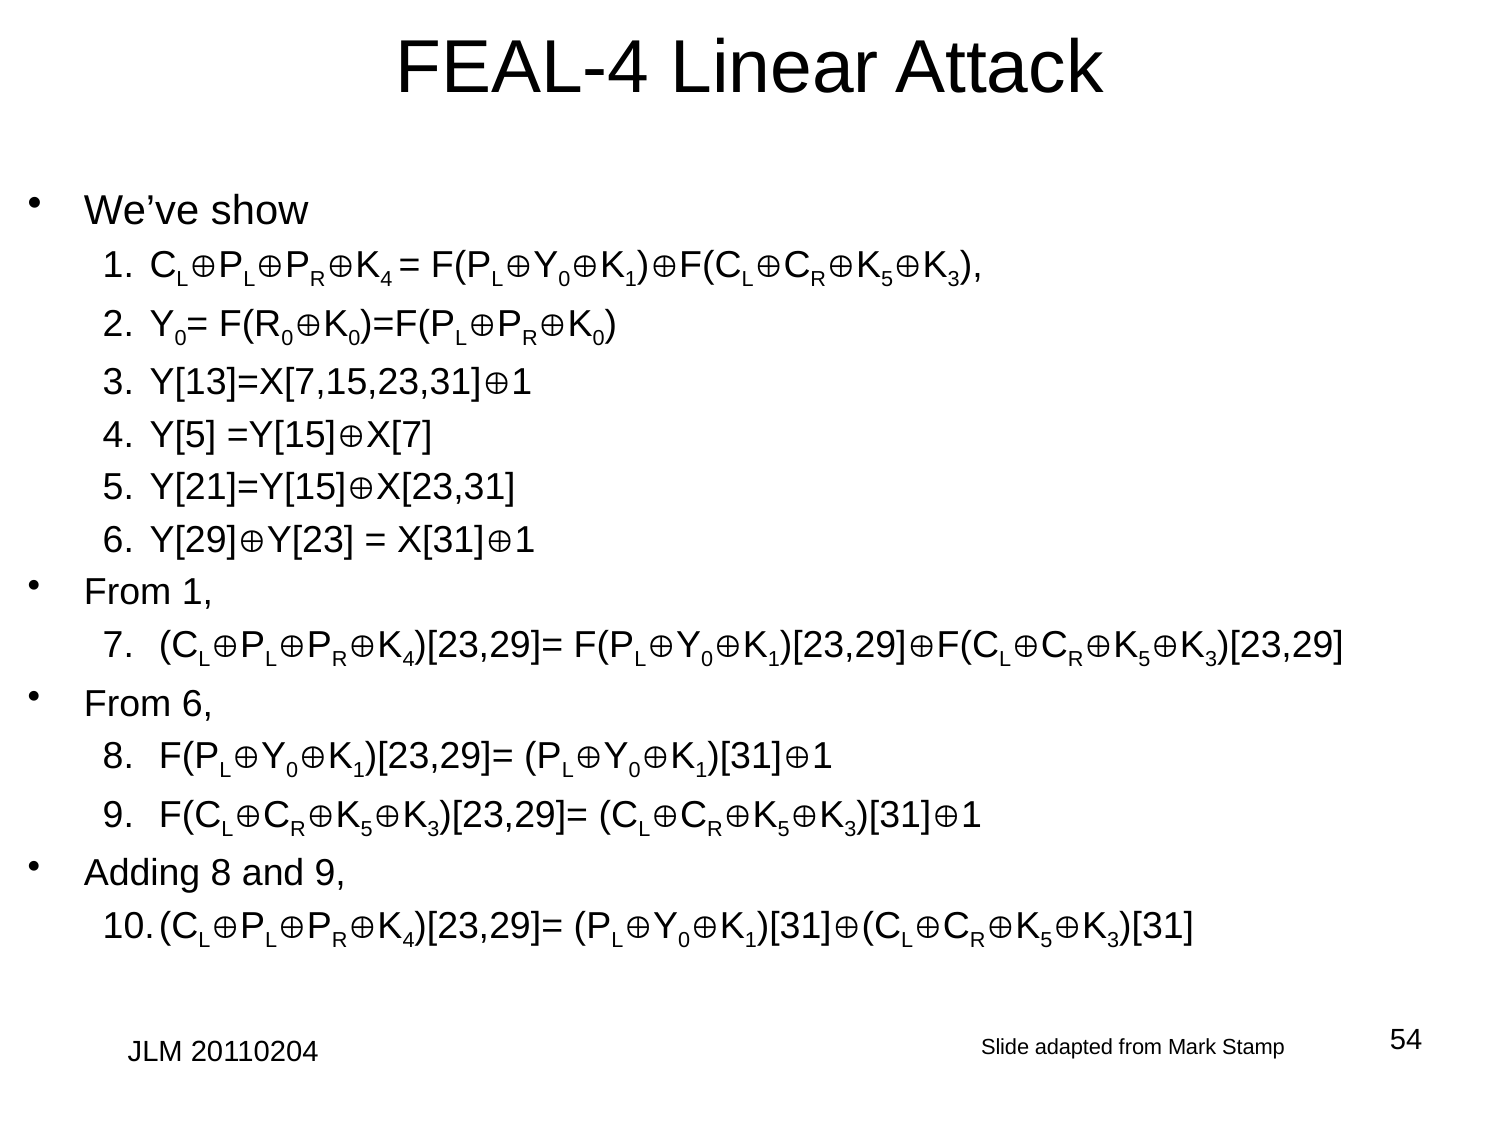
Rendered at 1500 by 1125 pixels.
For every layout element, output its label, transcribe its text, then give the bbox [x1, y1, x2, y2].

slide_number JLM 20110204 [111, 1024, 426, 1101]
slide_number 54 [1136, 1011, 1438, 1088]
title FEAL-4 Linear Attack [112, 0, 1388, 138]
list We’ve show CLPLPRK4 = F(PLY0K1)F(CLCRK5K3), Y0= F(R0K0)=F(PLPRK0) Y[13]=X[7,15,23,31]1 Y[5] =Y[15]X[7] Y[21]=Y[15]X[23,31] Y[29]Y[23] = X[31]1 From 1, (CLPLPRK4)[23,29]= F(PLY0K1)[23,29]F(CLCRK5K3)[23,29] From 6, F(PLY0K1)[23,29]= (PLY0K1)[31]1 F(CLCRK5K3)[23,29]= (CLCRK5K3)[31]1 Adding 8 and 9, (CLPLPRK4)[23,29]= (PLY0K1)[31](CLCRK5K3)[31] [12, 174, 1500, 926]
text_box Slide adapted from Mark Stamp [966, 1024, 1136, 1066]
